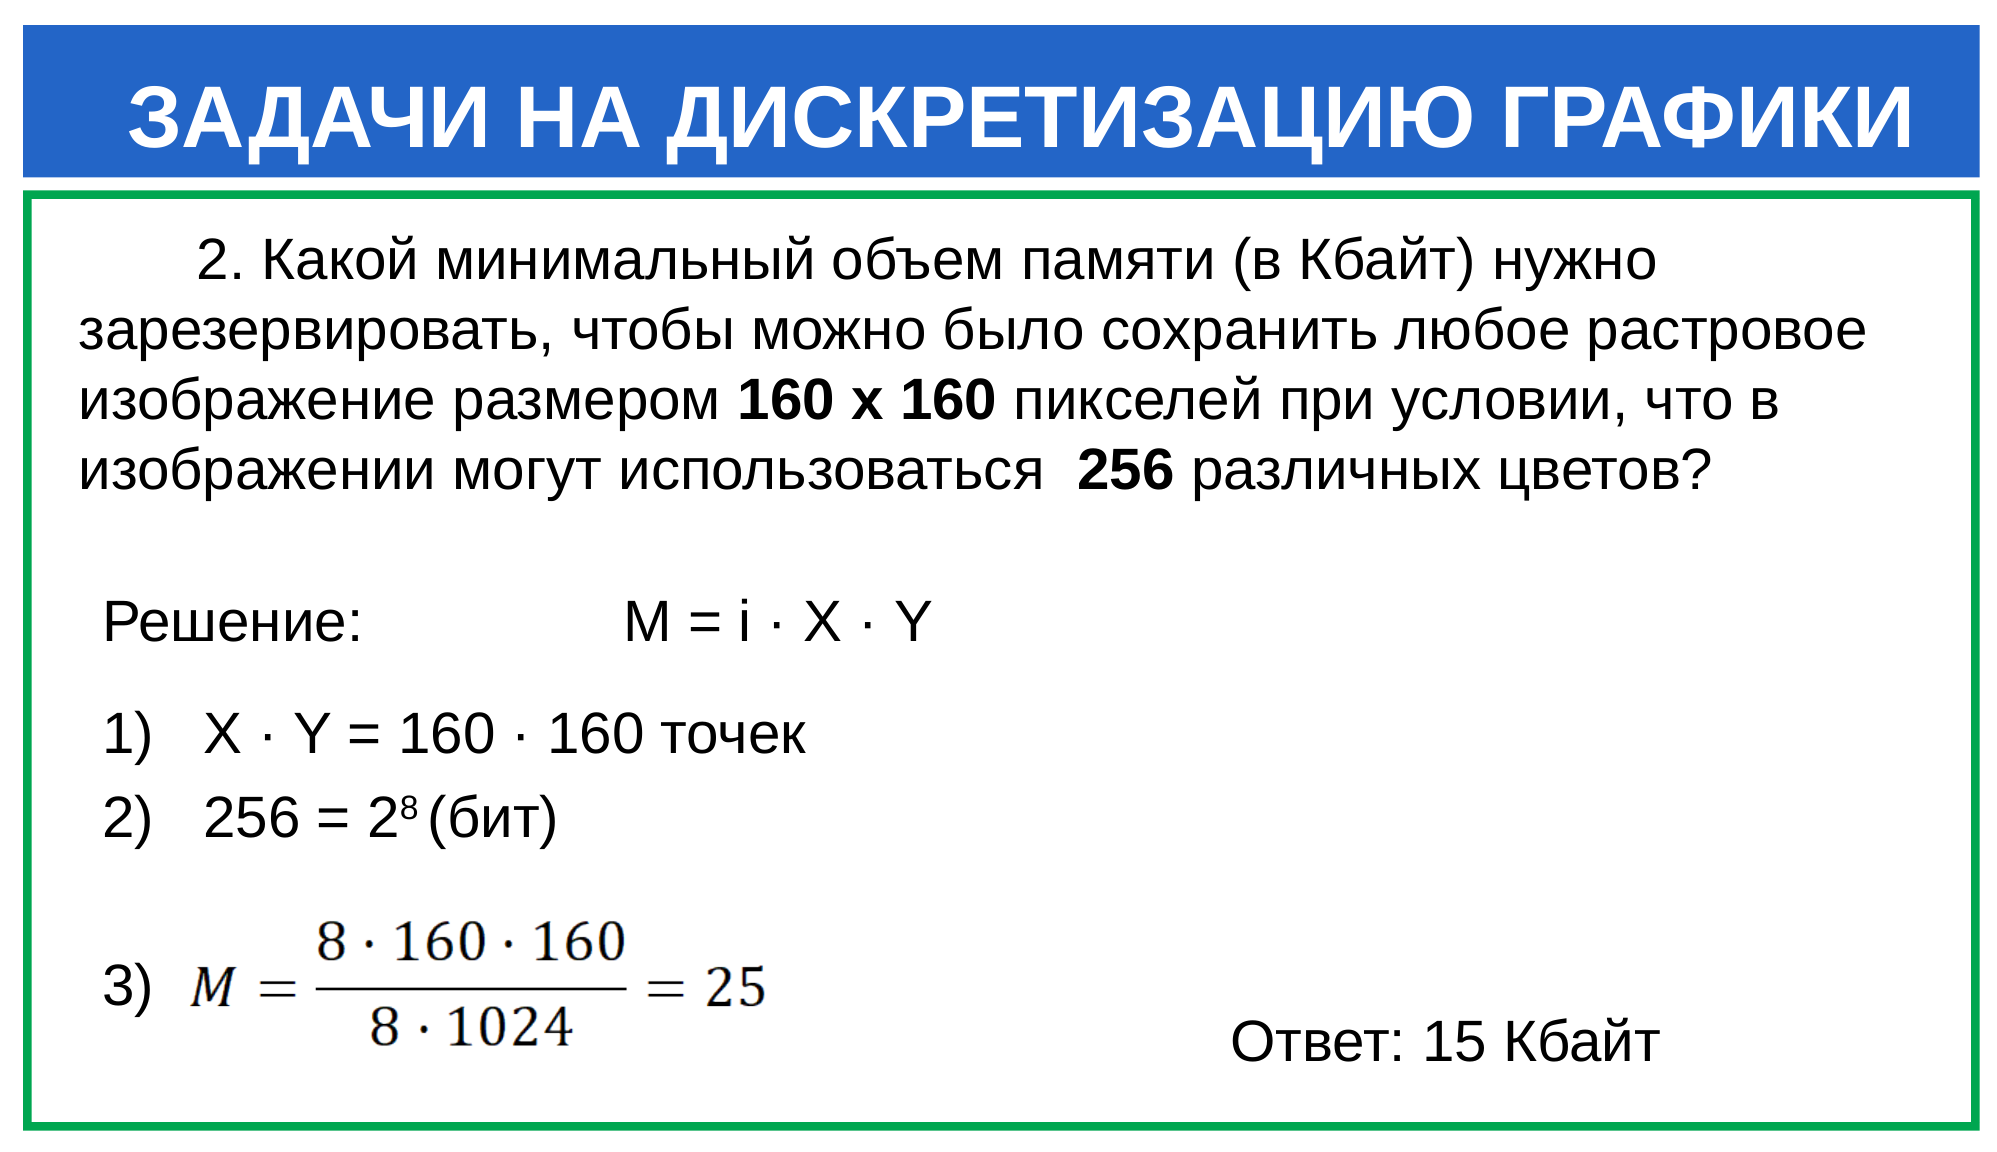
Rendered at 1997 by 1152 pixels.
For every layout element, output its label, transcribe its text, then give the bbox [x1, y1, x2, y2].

text_box [0, 0, 1997, 75]
text_box 2. Какой минимальный объем памяти (в Кбайт) нужно зарезервировать, чтобы можно было сохранить любое растровое изображение размером 160 х 160 пикселей при условии, что в изображении могут использоваться 256 различных цветов? [60, 213, 1948, 511]
text_box Решение: M = i · X · Y X · Y = 160 · 160 точек 256 = 28 (бит) Ответ: 15 Кбайт [84, 587, 1810, 1082]
title ЗАДАЧИ НА ДИСКРЕТИЗАЦИЮ ГРАФИКИ [60, 75, 1960, 167]
picture [189, 915, 768, 1054]
